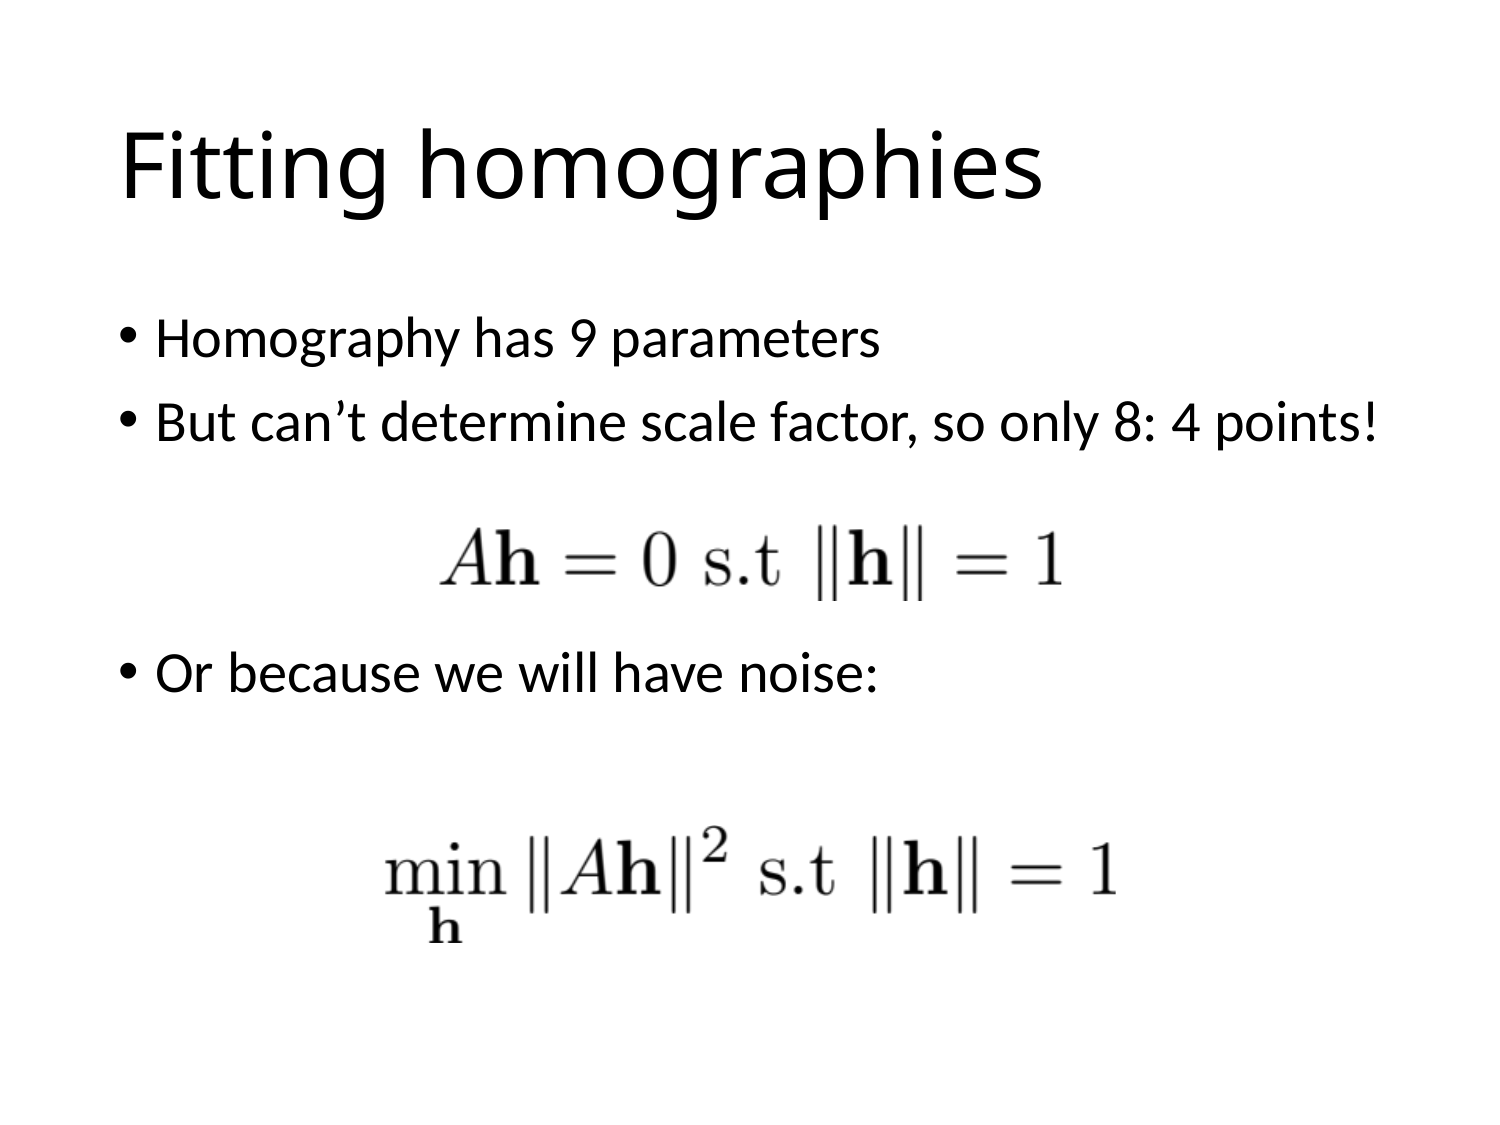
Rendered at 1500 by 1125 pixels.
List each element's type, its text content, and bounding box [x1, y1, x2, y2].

title Fitting homographies [103, 59, 1397, 278]
list Homography has 9 parameters But can’t determine scale factor, so only 8: 4 points! Or because we will have noise: [103, 299, 1397, 1014]
picture [438, 523, 1062, 601]
picture [384, 825, 1116, 943]
